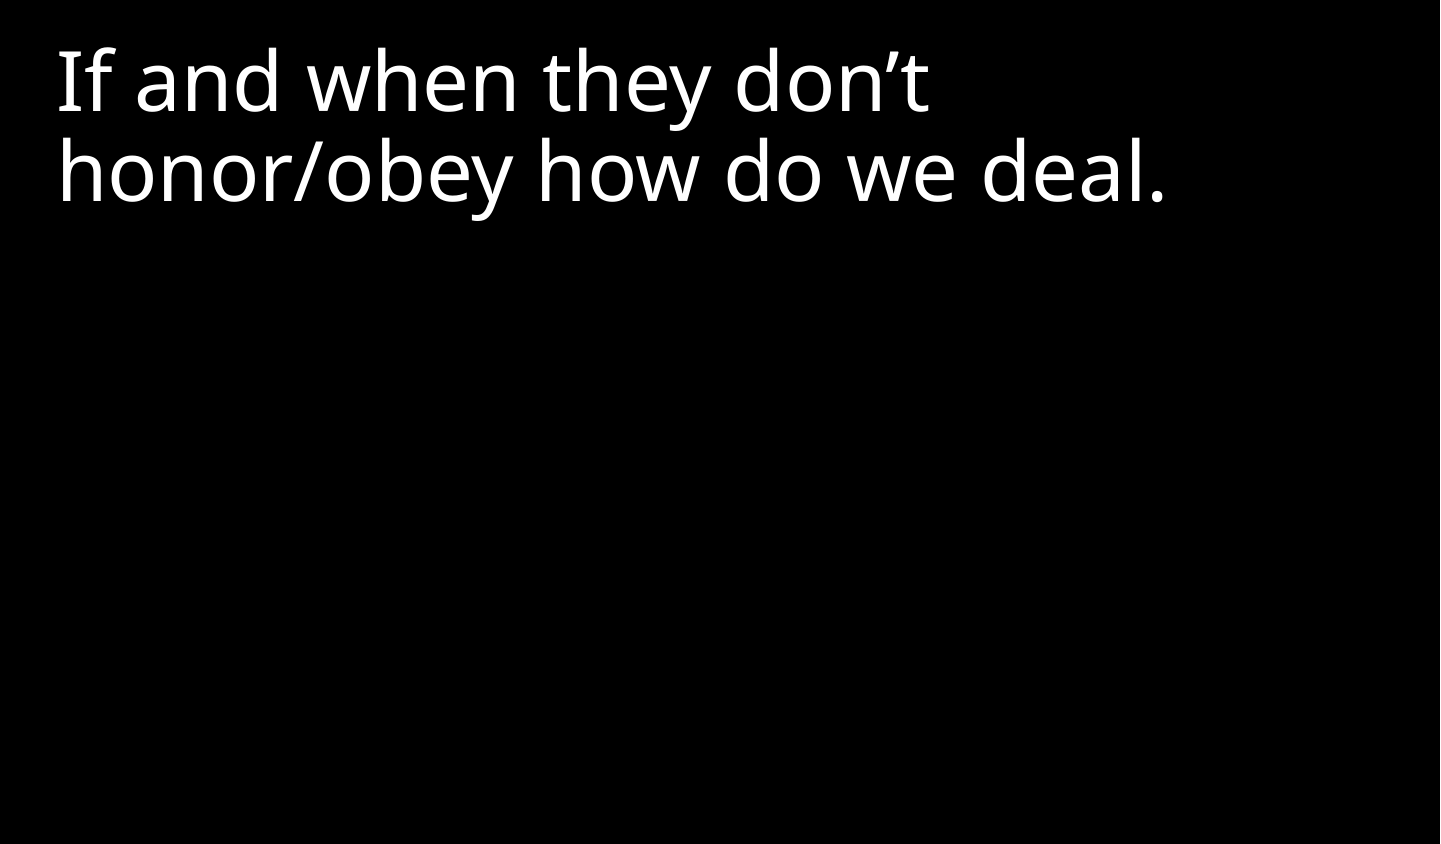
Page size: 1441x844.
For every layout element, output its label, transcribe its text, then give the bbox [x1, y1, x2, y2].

list If and when they don’t honor/obey how do we deal. [45, 34, 1396, 844]
